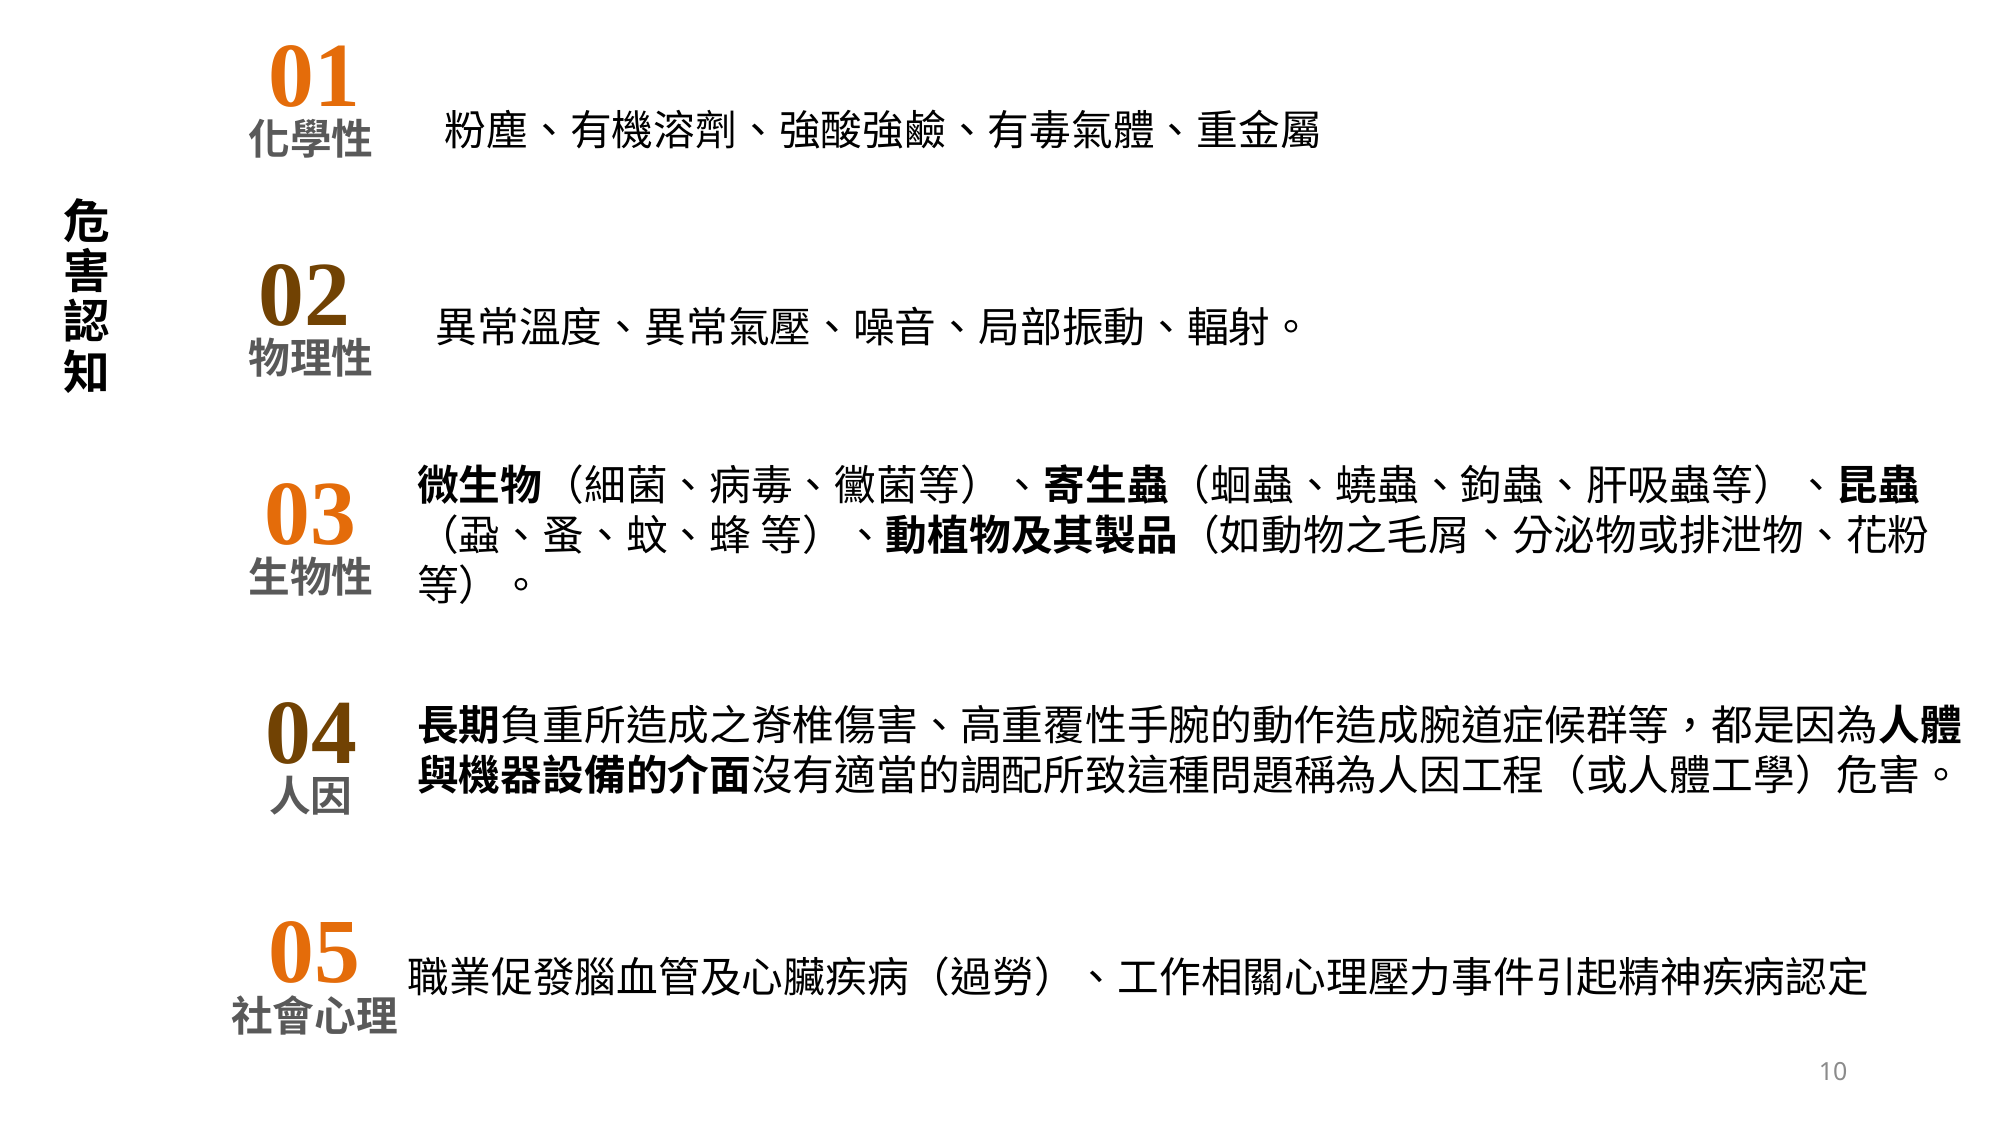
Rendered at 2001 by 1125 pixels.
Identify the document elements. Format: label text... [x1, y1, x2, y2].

title 危害認知 [48, 190, 168, 408]
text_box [175, 685, 446, 829]
text_box 長期負重所造成之脊椎傷害、高重覆性手腕的動作造成腕道症候群等，都是因為人體與機器設備的介面沒有適當的調配所致這種問題稱為人因工程​（或人體工學）危害。 [446, 691, 1984, 807]
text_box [175, 247, 446, 390]
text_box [175, 28, 446, 171]
text_box 微生物​（細菌、病毒、黴菌等）、寄生蟲​（蛔蟲、蟯蟲、鉤蟲、肝吸蟲等）、昆蟲​（蝨、蚤、蚊、蜂 等）、動植物及其製品​（如動物之毛屑、分泌物或排泄物、花粉等）。 [402, 451, 1984, 617]
slide_number 10 [1412, 1042, 1863, 1103]
text_box 異常溫度、異常氣壓、噪音、局部振動、輻射。 [446, 292, 1863, 358]
text_box 職業促發腦血管及心臟疾病​（過勞）、工作相關心理壓力事件引起精神疾病認定 [520, 943, 1909, 1009]
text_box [175, 466, 446, 609]
text_box 粉塵、有機溶劑、強酸強鹼、有毒氣體、重金屬 [446, 96, 1872, 162]
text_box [110, 905, 520, 1048]
